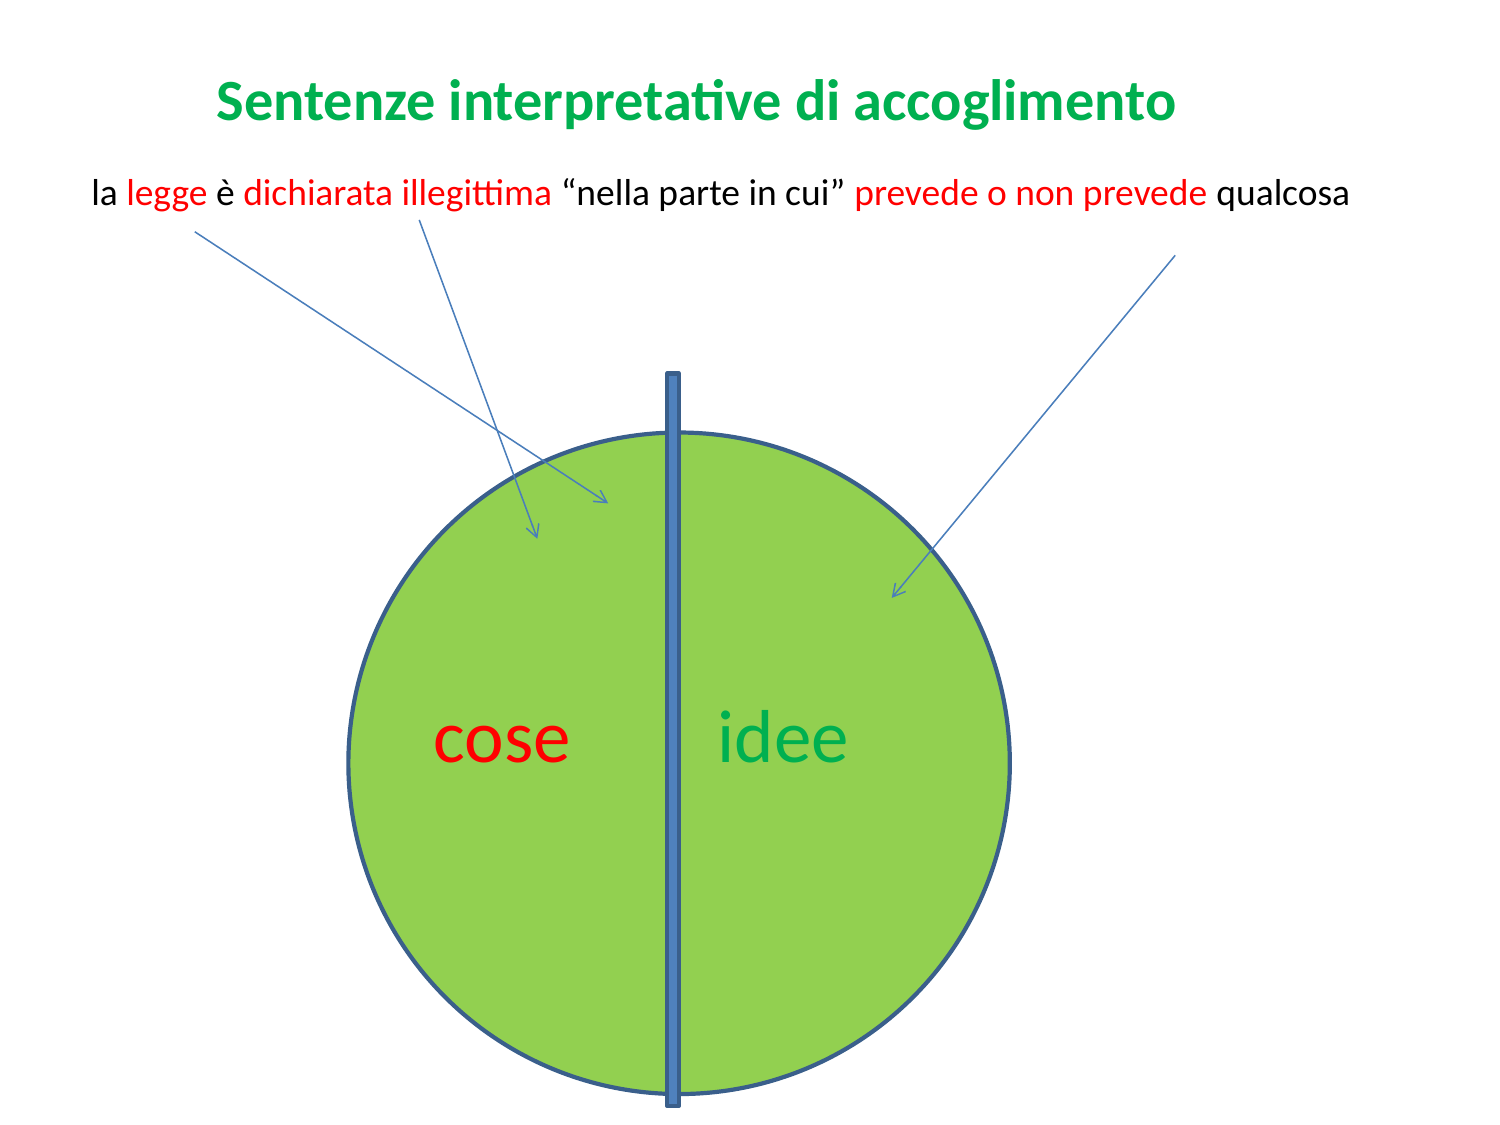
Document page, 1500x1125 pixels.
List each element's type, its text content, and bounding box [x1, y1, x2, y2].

text_box [346, 430, 665, 1096]
text_box la legge è dichiarata illegittima “nella parte in cui” prevede o non prevede qualcosa [76, 160, 1388, 221]
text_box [418, 219, 538, 230]
text_box idee [702, 680, 951, 786]
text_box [891, 255, 1176, 599]
text_box cose [419, 680, 632, 786]
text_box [194, 231, 609, 504]
text_box Sentenze interpretative di accoglimento [159, 54, 1235, 140]
text_box [681, 430, 1012, 1097]
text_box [418, 512, 538, 540]
text_box [665, 371, 681, 1108]
